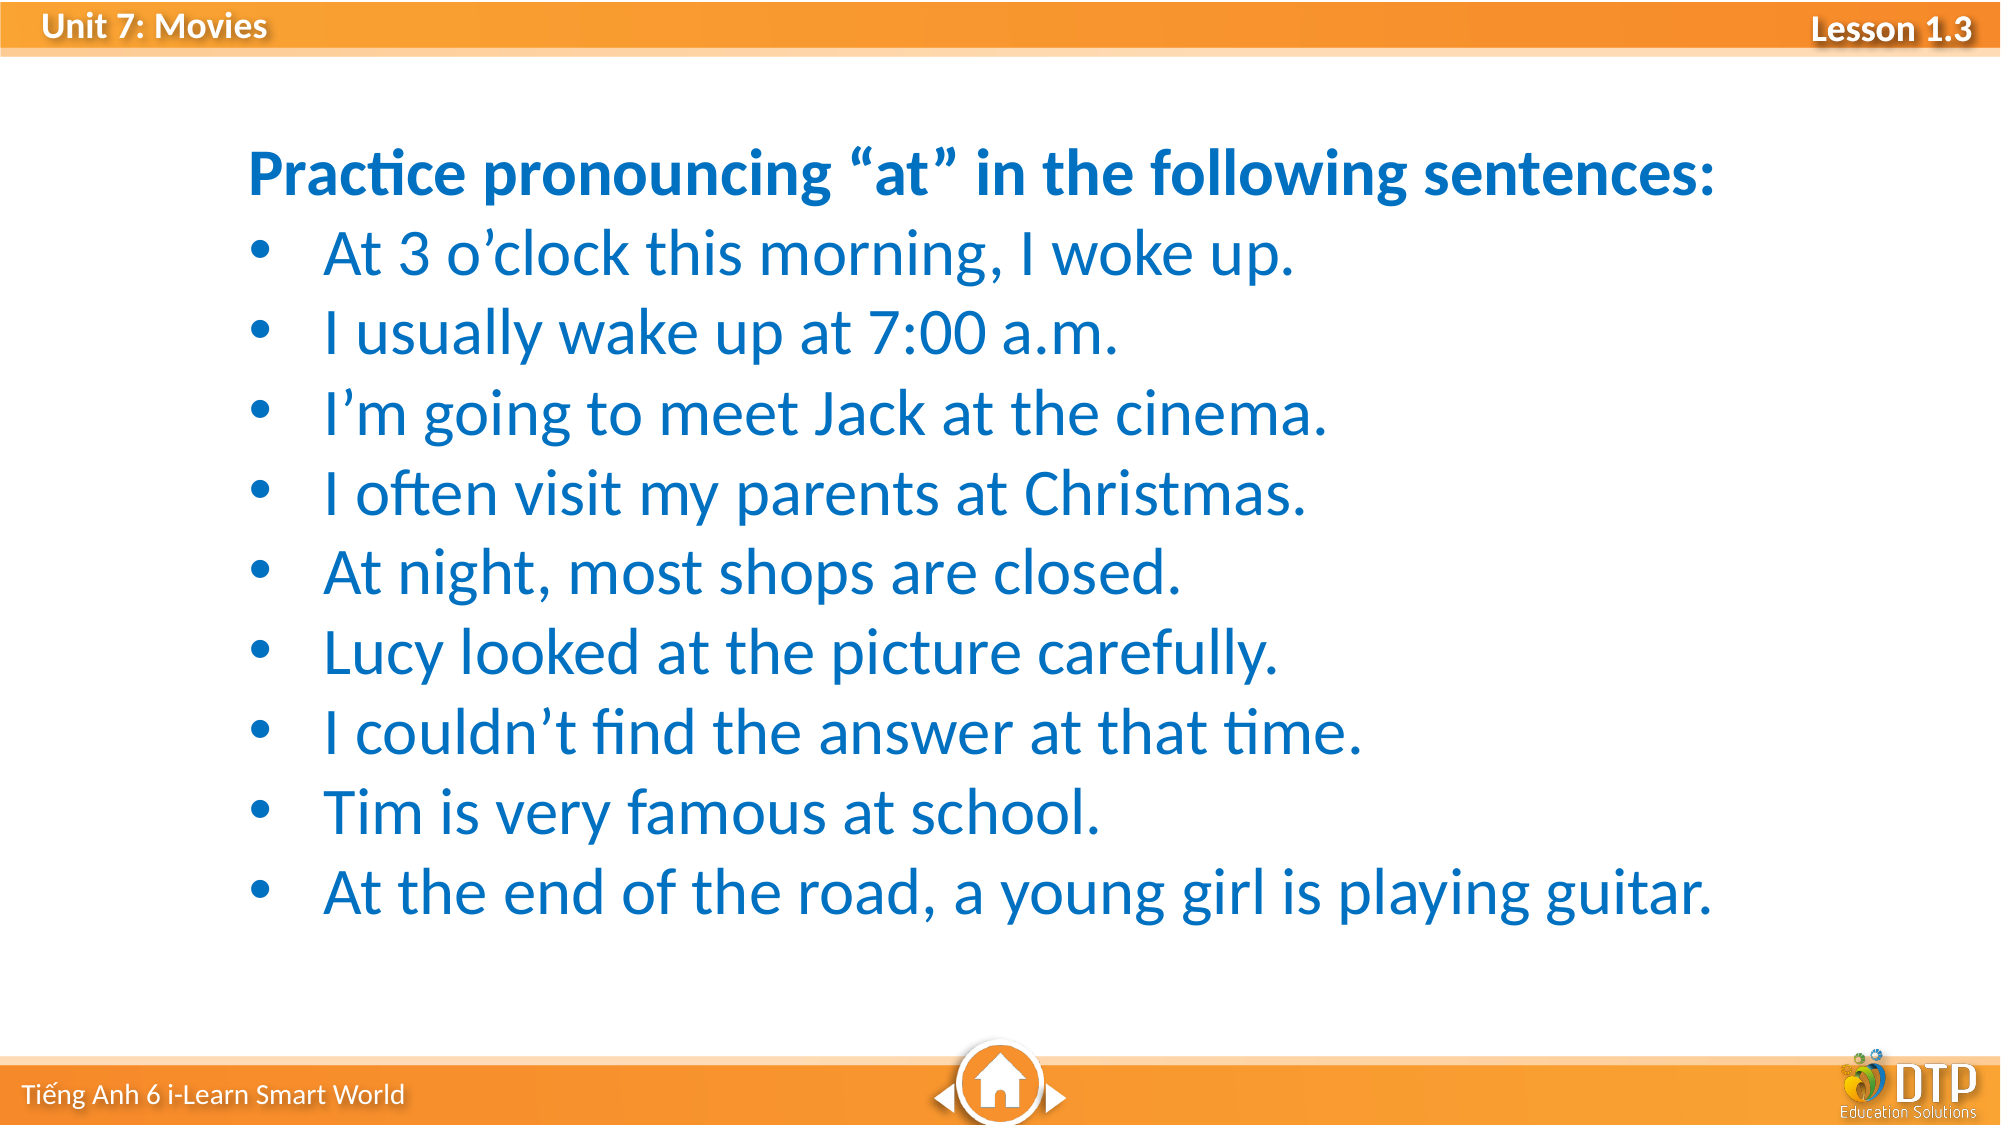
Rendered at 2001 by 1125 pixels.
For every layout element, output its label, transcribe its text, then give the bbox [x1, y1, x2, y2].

picture [0, 2, 2001, 1125]
text_box Practice pronouncing “at” in the following sentences: At 3 o’clock this morning, I woke up. I usually wake up at 7:00 a.m. I’m going to meet Jack at the cinema. I often visit my parents at Christmas. At night, most shops are closed. Lucy looked at the picture carefully. I couldn’t find the answer at that time. Tim is very famous at school. At the end of the road, a young girl is playing guitar. [233, 121, 1836, 936]
